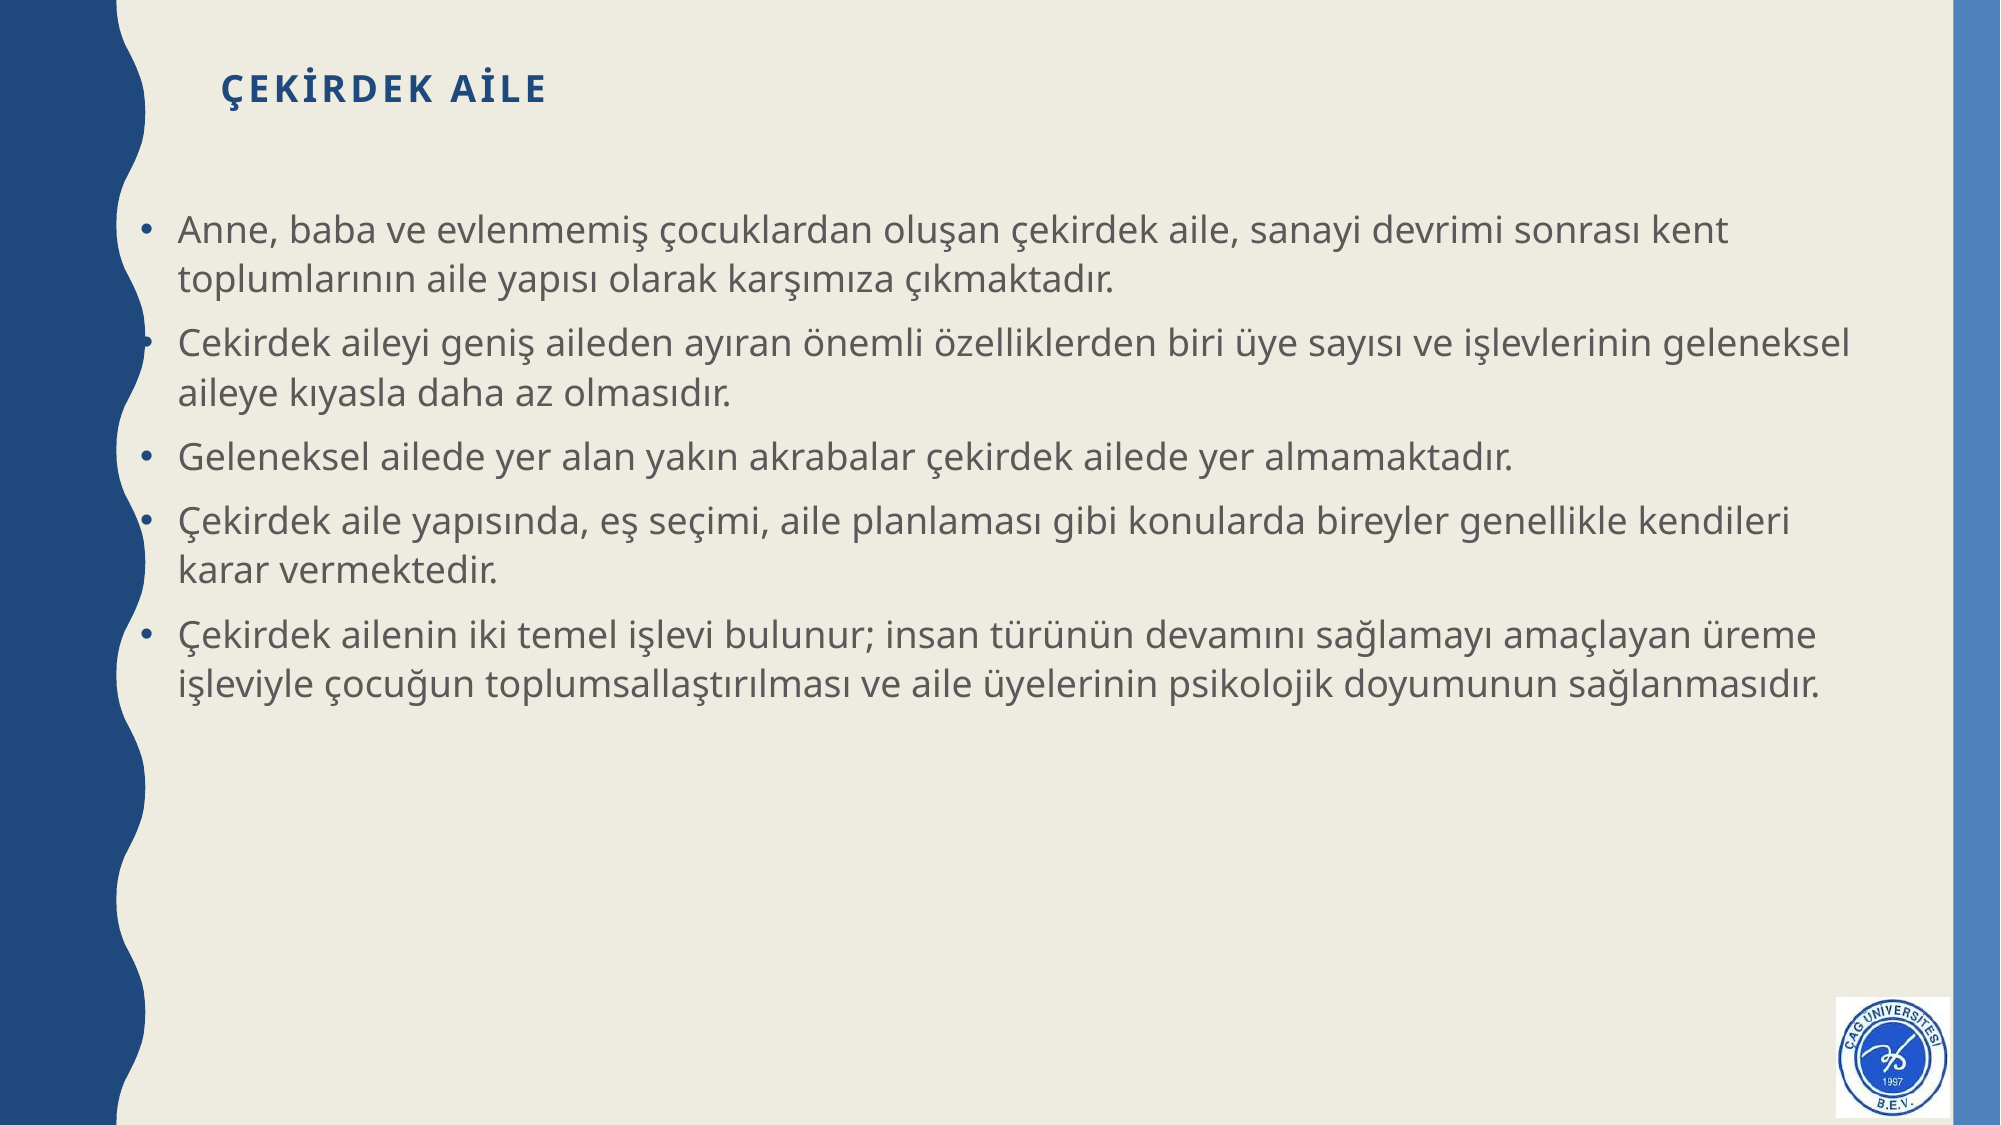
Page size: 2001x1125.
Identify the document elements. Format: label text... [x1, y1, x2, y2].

list Anne, baba ve evlenmemiş çocuklardan oluşan çekirdek aile, sanayi devrimi sonrası kent toplumlarının aile yapısı olarak karşımıza çıkmaktadır. Cekirdek aileyi geniş aileden ayıran önemli özelliklerden biri üye sayısı ve işlevlerinin geleneksel aileye kıyasla daha az olmasıdır. Geleneksel ailede yer alan yakın akrabalar çekirdek ailede yer almamaktadır. Çekirdek aile yapısında, eş seçimi, aile planlaması gibi konularda bireyler genellikle kendileri karar vermektedir. Çekirdek ailenin iki temel işlevi bulunur; insan türünün devamını sağlamayı amaçlayan üreme işleviyle çocuğun toplumsallaştırılması ve aile üyelerinin psikolojik doyumunun sağlanmasıdır. [125, 193, 1875, 965]
title Çekirdek Aile [205, 62, 1875, 193]
picture [1836, 997, 1950, 1118]
